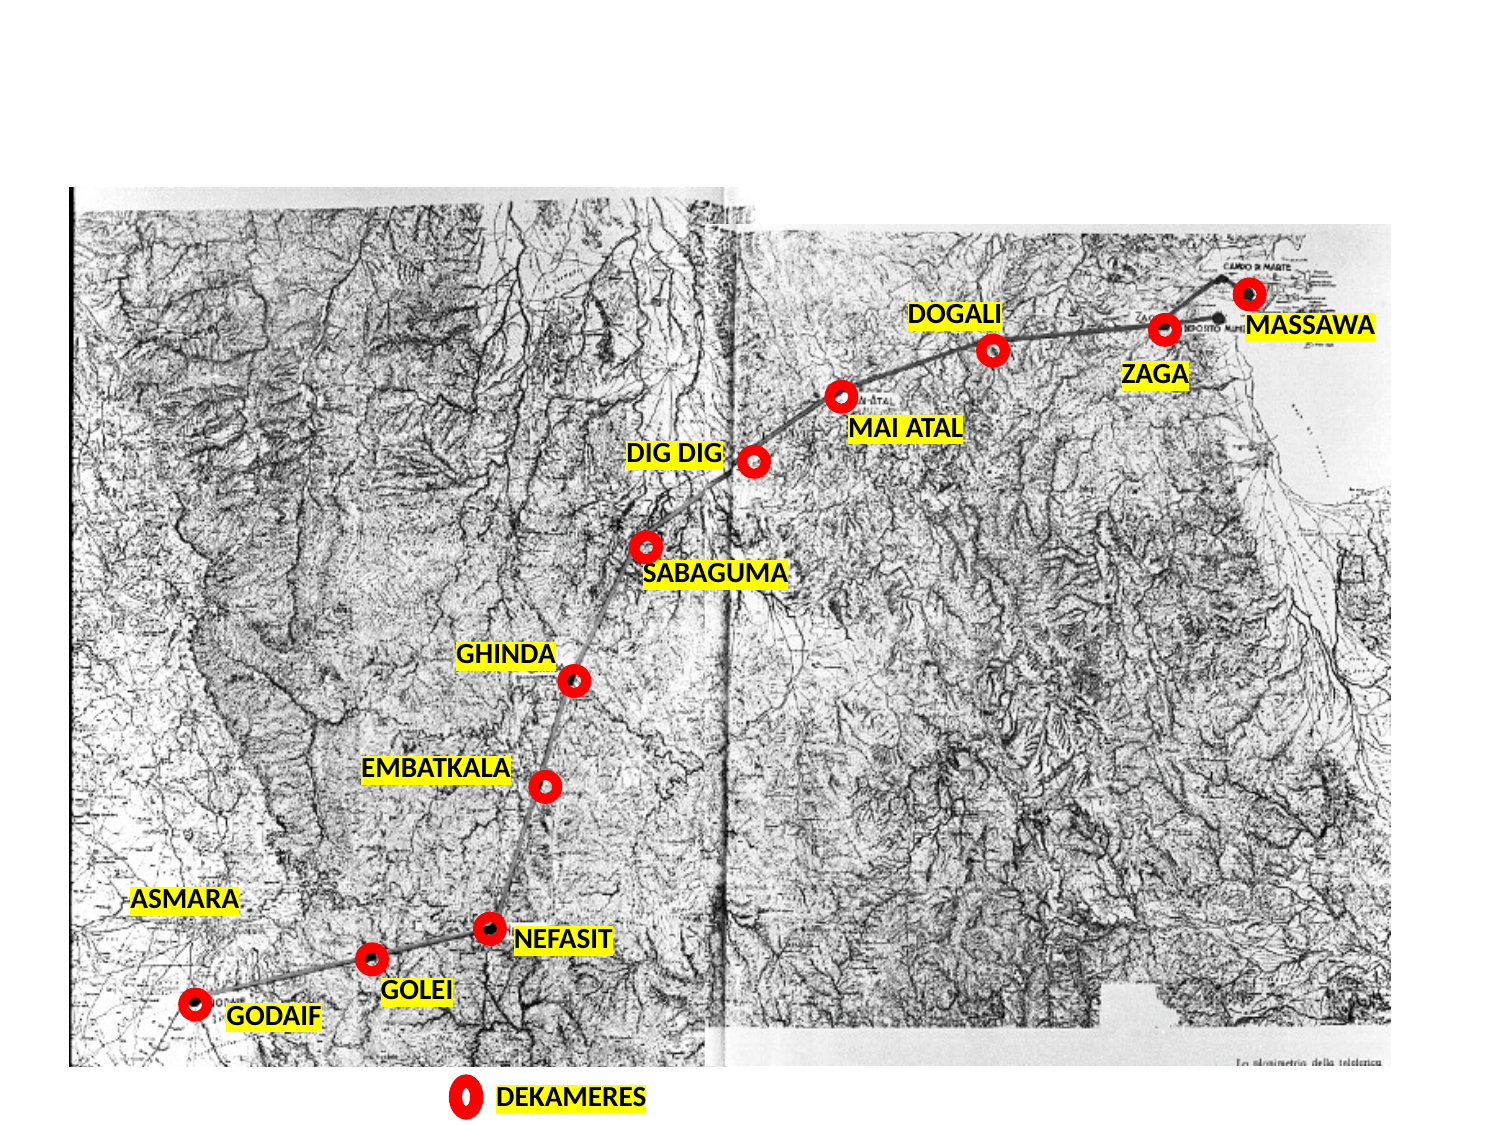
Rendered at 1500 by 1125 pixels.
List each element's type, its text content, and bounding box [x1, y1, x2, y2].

text_box [450, 1076, 482, 1118]
text_box DEKAMERES [481, 1069, 662, 1120]
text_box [69, 187, 1392, 1066]
